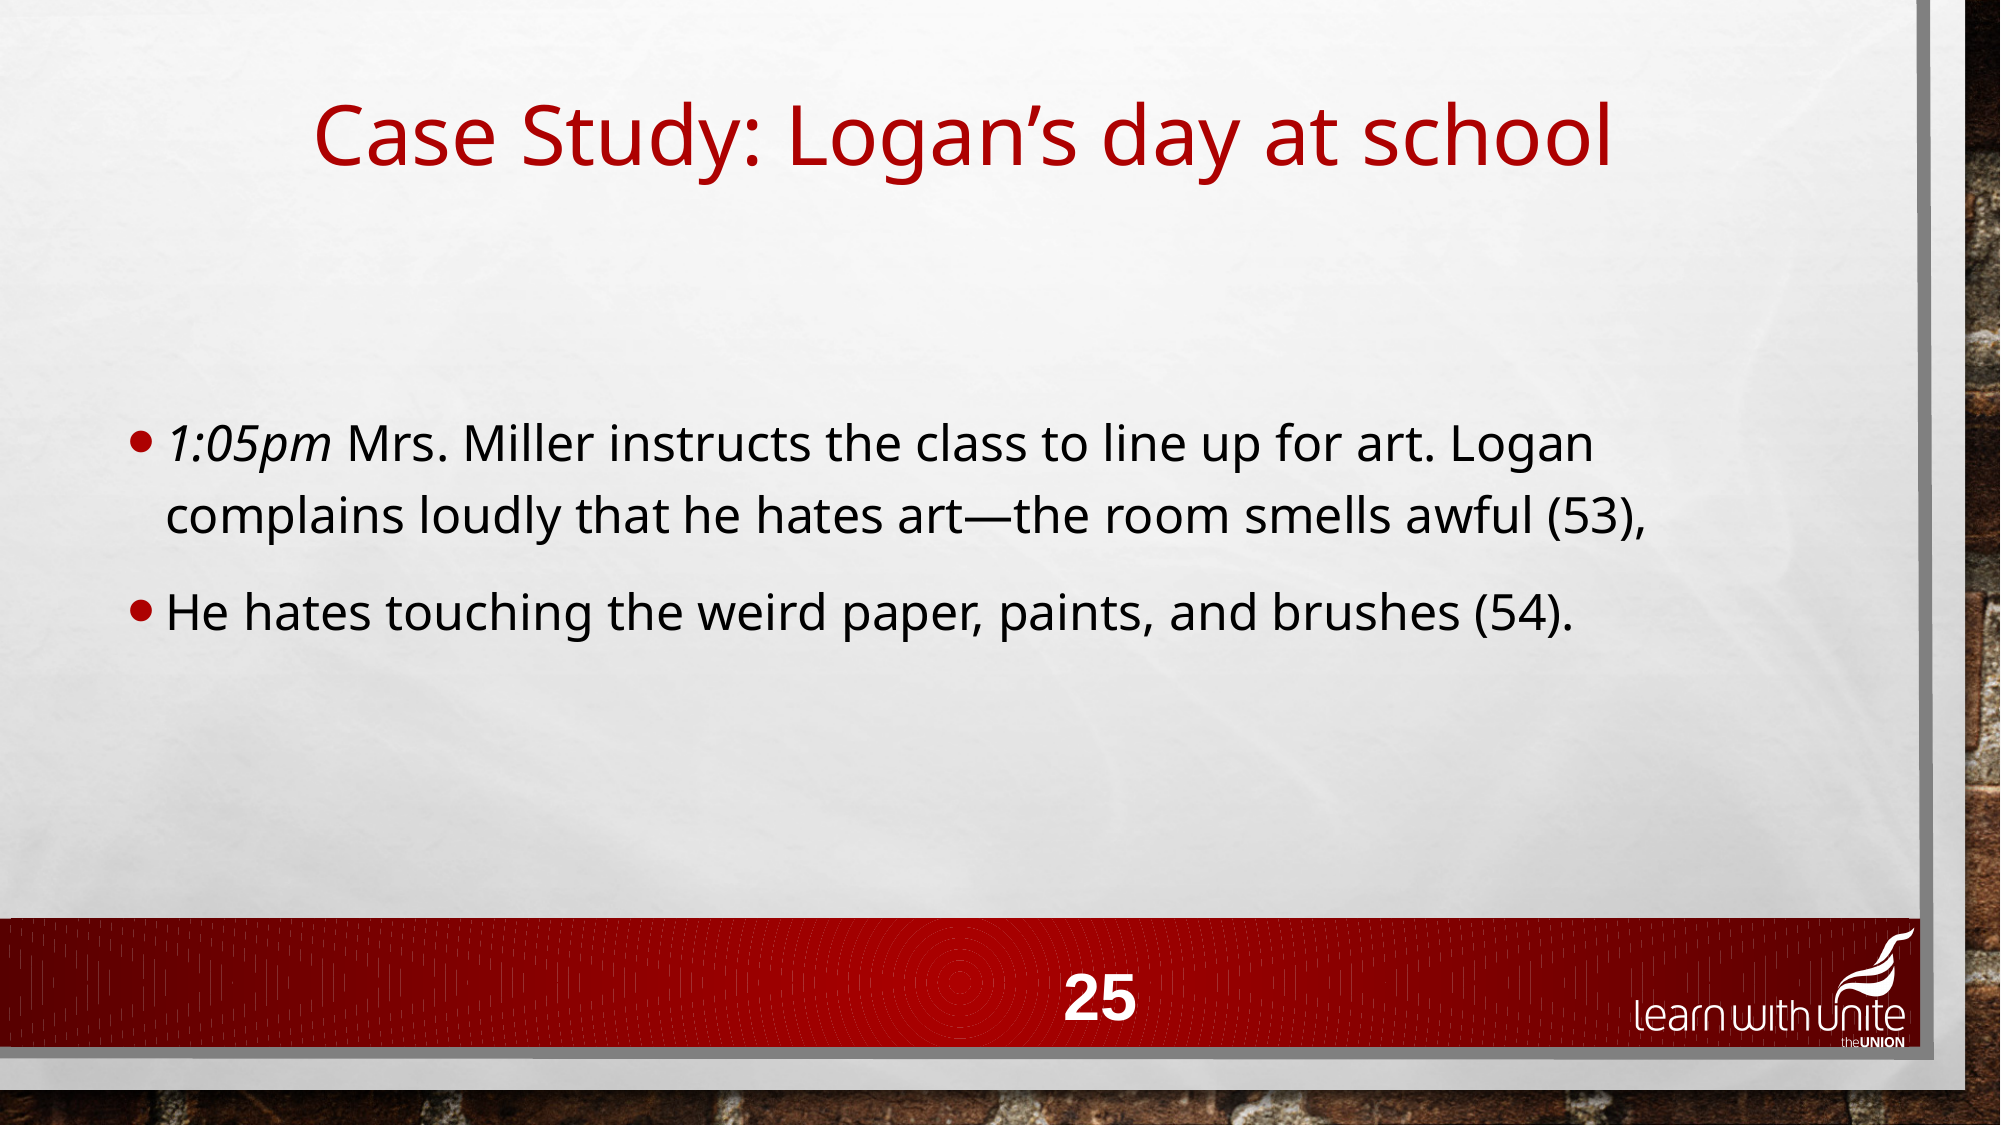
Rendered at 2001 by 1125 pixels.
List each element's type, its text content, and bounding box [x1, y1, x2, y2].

picture [1629, 918, 1921, 1066]
text_box Case Study: Logan’s day at school [86, 74, 1842, 190]
list 1:05pm Mrs. Miller instructs the class to line up for art. Logan complains loudly that he hates art—the room smells awful (53), He hates touching the weird paper, paints, and brushes (54). [112, 254, 1818, 882]
picture [0, 0, 2000, 1125]
